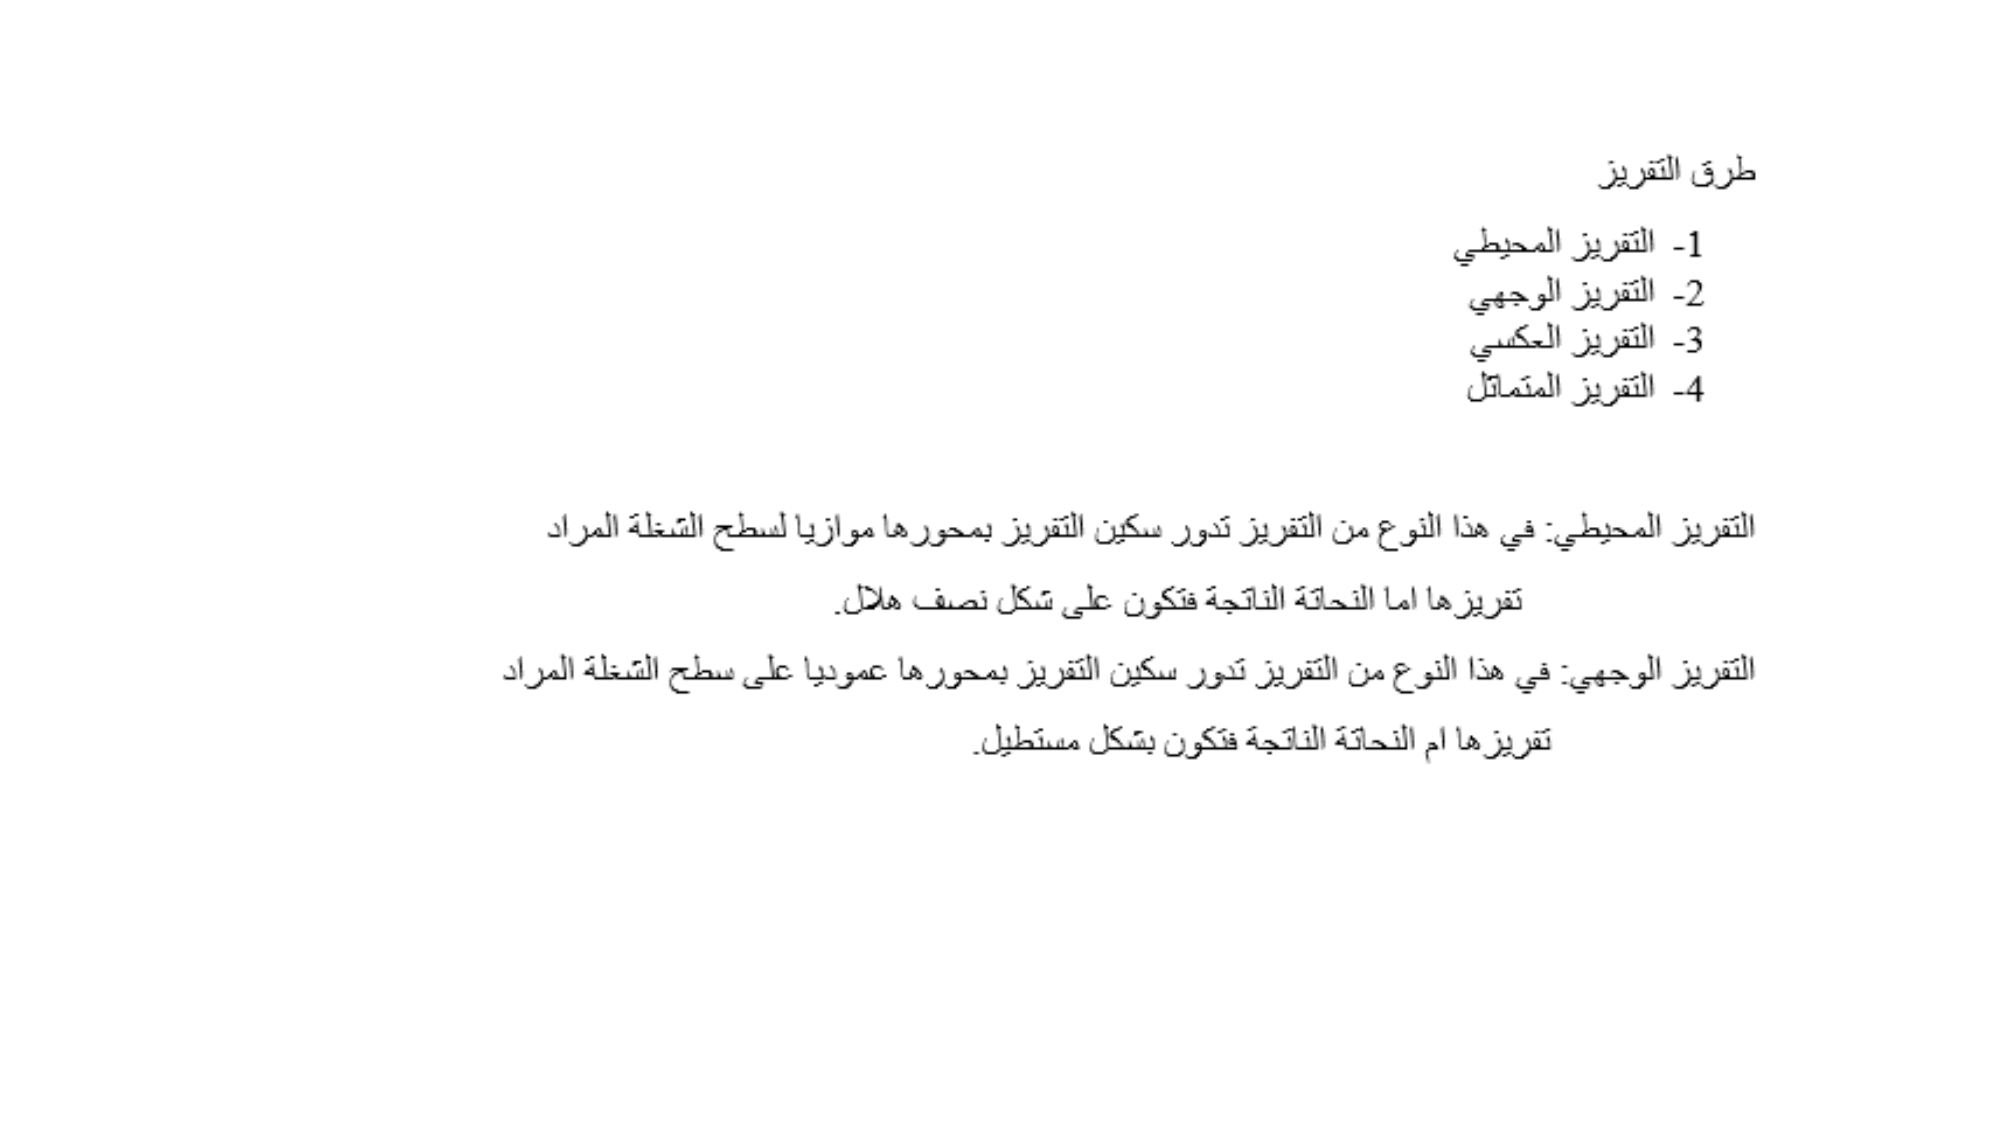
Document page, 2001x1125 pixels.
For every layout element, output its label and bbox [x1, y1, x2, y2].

picture [455, 143, 1798, 811]
